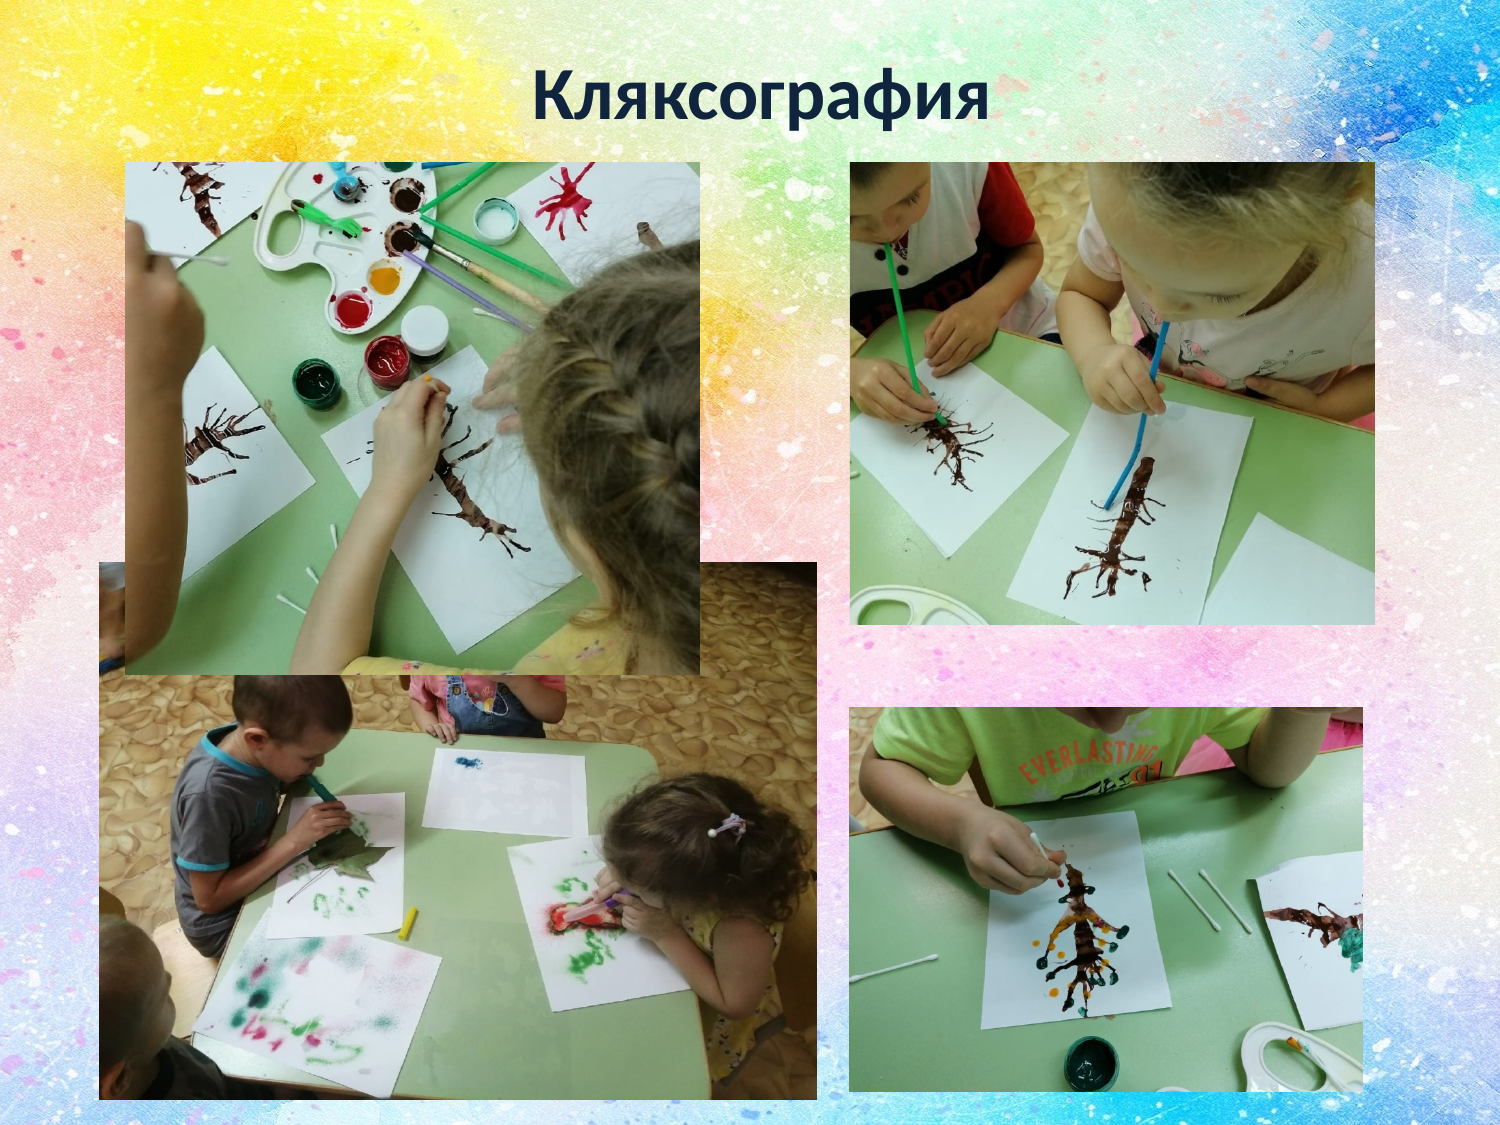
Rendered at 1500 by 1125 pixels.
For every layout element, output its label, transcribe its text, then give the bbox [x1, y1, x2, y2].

picture [0, 0, 1500, 1125]
text_box Кляксография [62, 37, 1463, 143]
